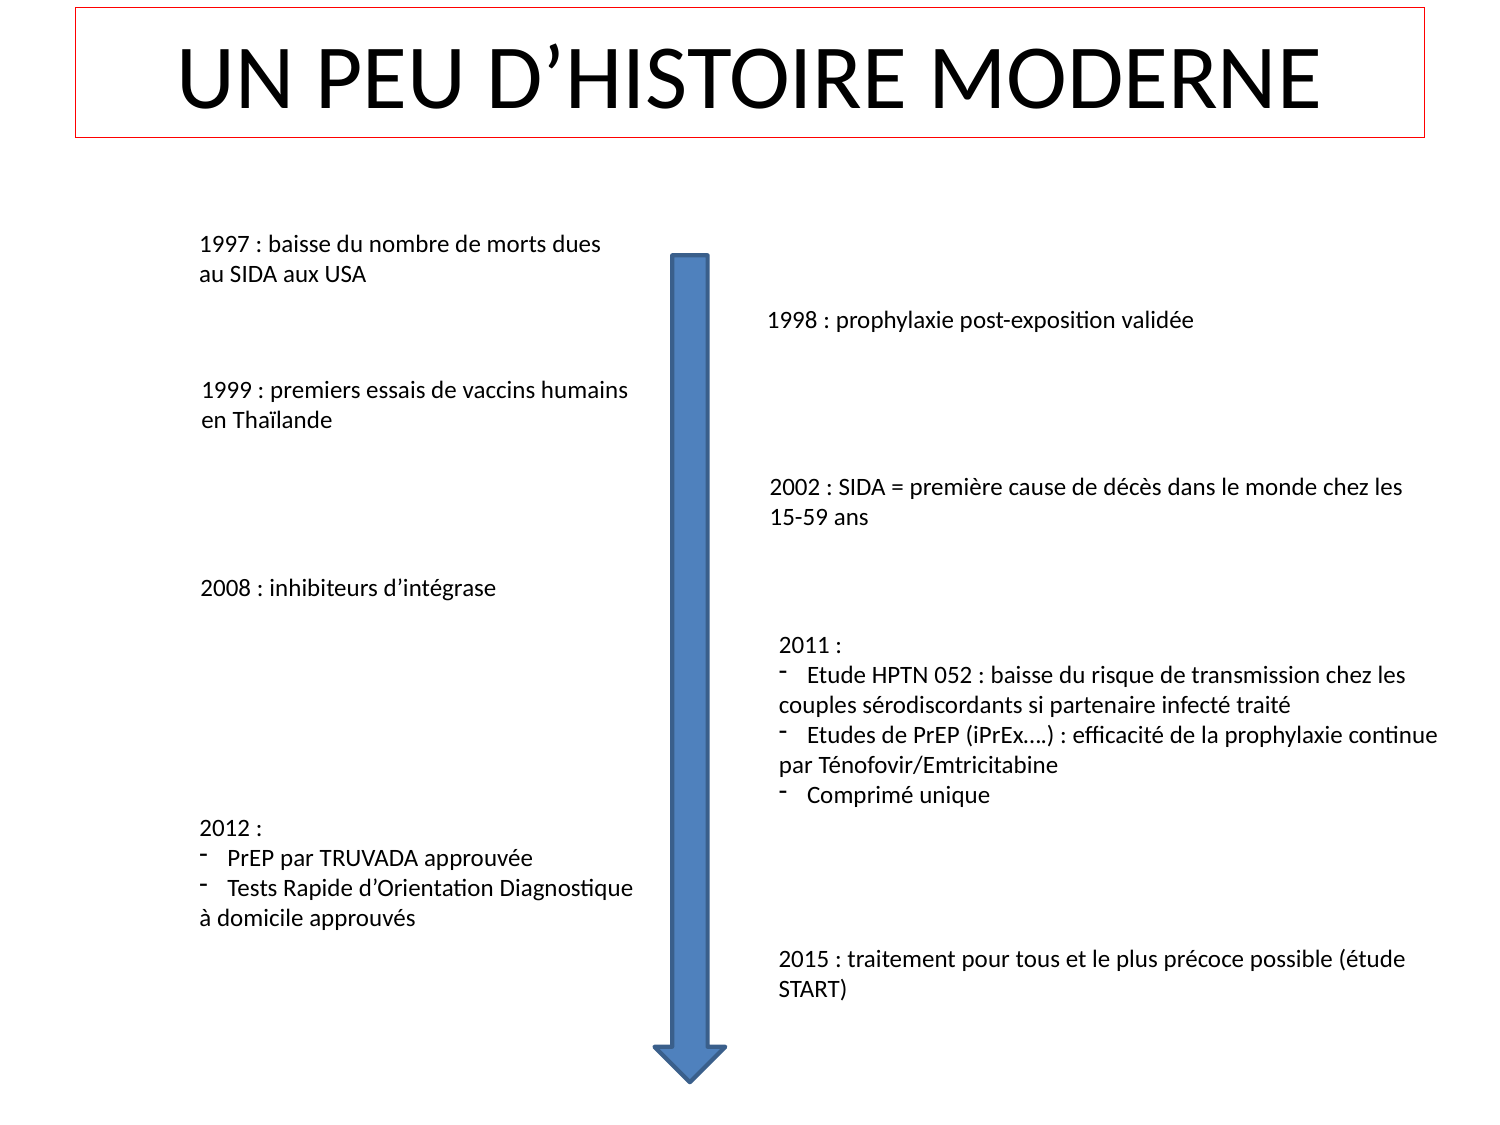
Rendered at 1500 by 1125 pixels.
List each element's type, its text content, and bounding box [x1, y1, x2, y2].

text_box 1997 : baisse du nombre de morts dues au SIDA aux USA [184, 219, 623, 295]
title UN PEU D’HISTOIRE MODERNE [75, 7, 1425, 138]
text_box 2008 : inhibiteurs d’intégrase [185, 564, 513, 609]
text_box 1998 : prophylaxie post-exposition validée [752, 295, 1211, 341]
text_box 2002 : SIDA = première cause de décès dans le monde chez les 15-59 ans [754, 463, 1426, 538]
text_box [652, 253, 728, 1085]
text_box 2015 : traitement pour tous et le plus précoce possible (étude START) [763, 935, 1428, 1011]
text_box 1999 : premiers essais de vaccins humains en Thaïlande [186, 366, 651, 441]
text_box 2012 : PrEP par TRUVADA approuvée Tests Rapide d’Orientation Diagnostique à domicile approuvés [184, 804, 650, 939]
text_box 2011 : Etude HPTN 052 : baisse du risque de transmission chez les couples sérodiscordants si partenaire infecté traité Etudes de PrEP (iPrEx….) : efficacité de la prophylaxie continue par Ténofovir/Emtricitabine Comprimé unique [764, 621, 1455, 816]
